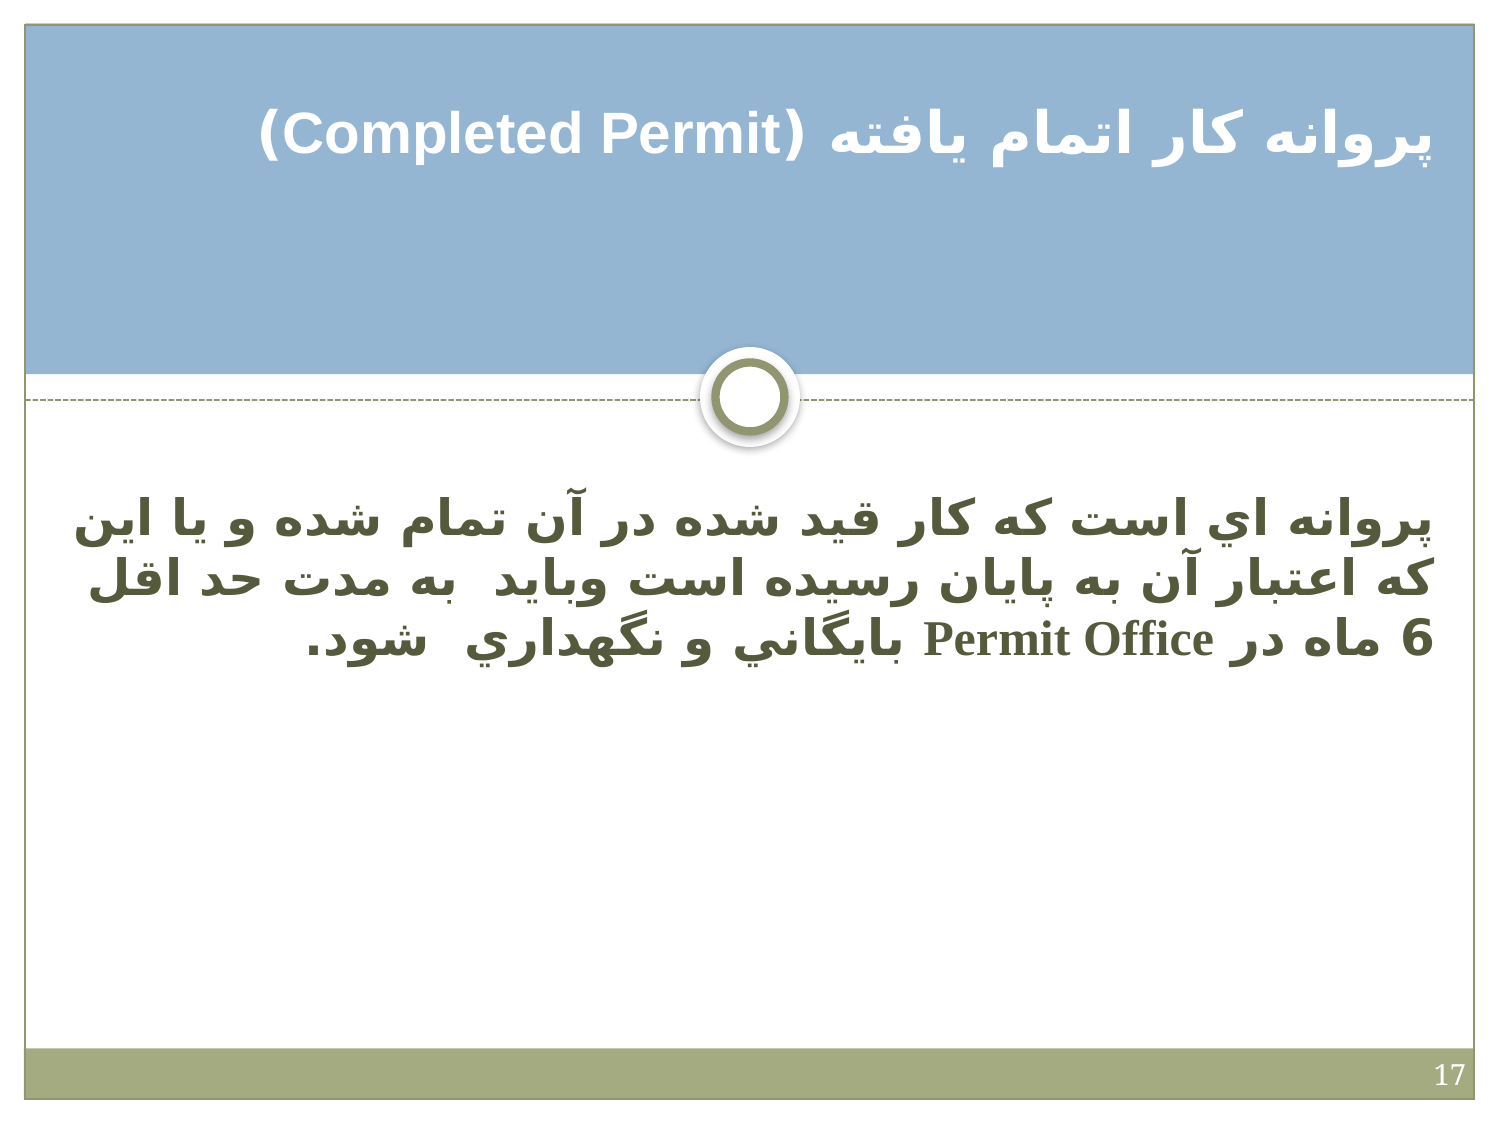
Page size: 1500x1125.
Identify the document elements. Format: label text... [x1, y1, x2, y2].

text_box پروانه اي است که کار قيد شده در آن تمام شده و يا اين که اعتبار آن به پايان رسيده است وبايد به مدت حد اقل 6 ماه در Permit Office بايگاني و نگهداري شود. [50, 478, 1450, 733]
text_box پروانه كار اتمام يافته (Completed Permit) [50, 87, 1450, 453]
text_box 17 [1412, 1040, 1488, 1113]
